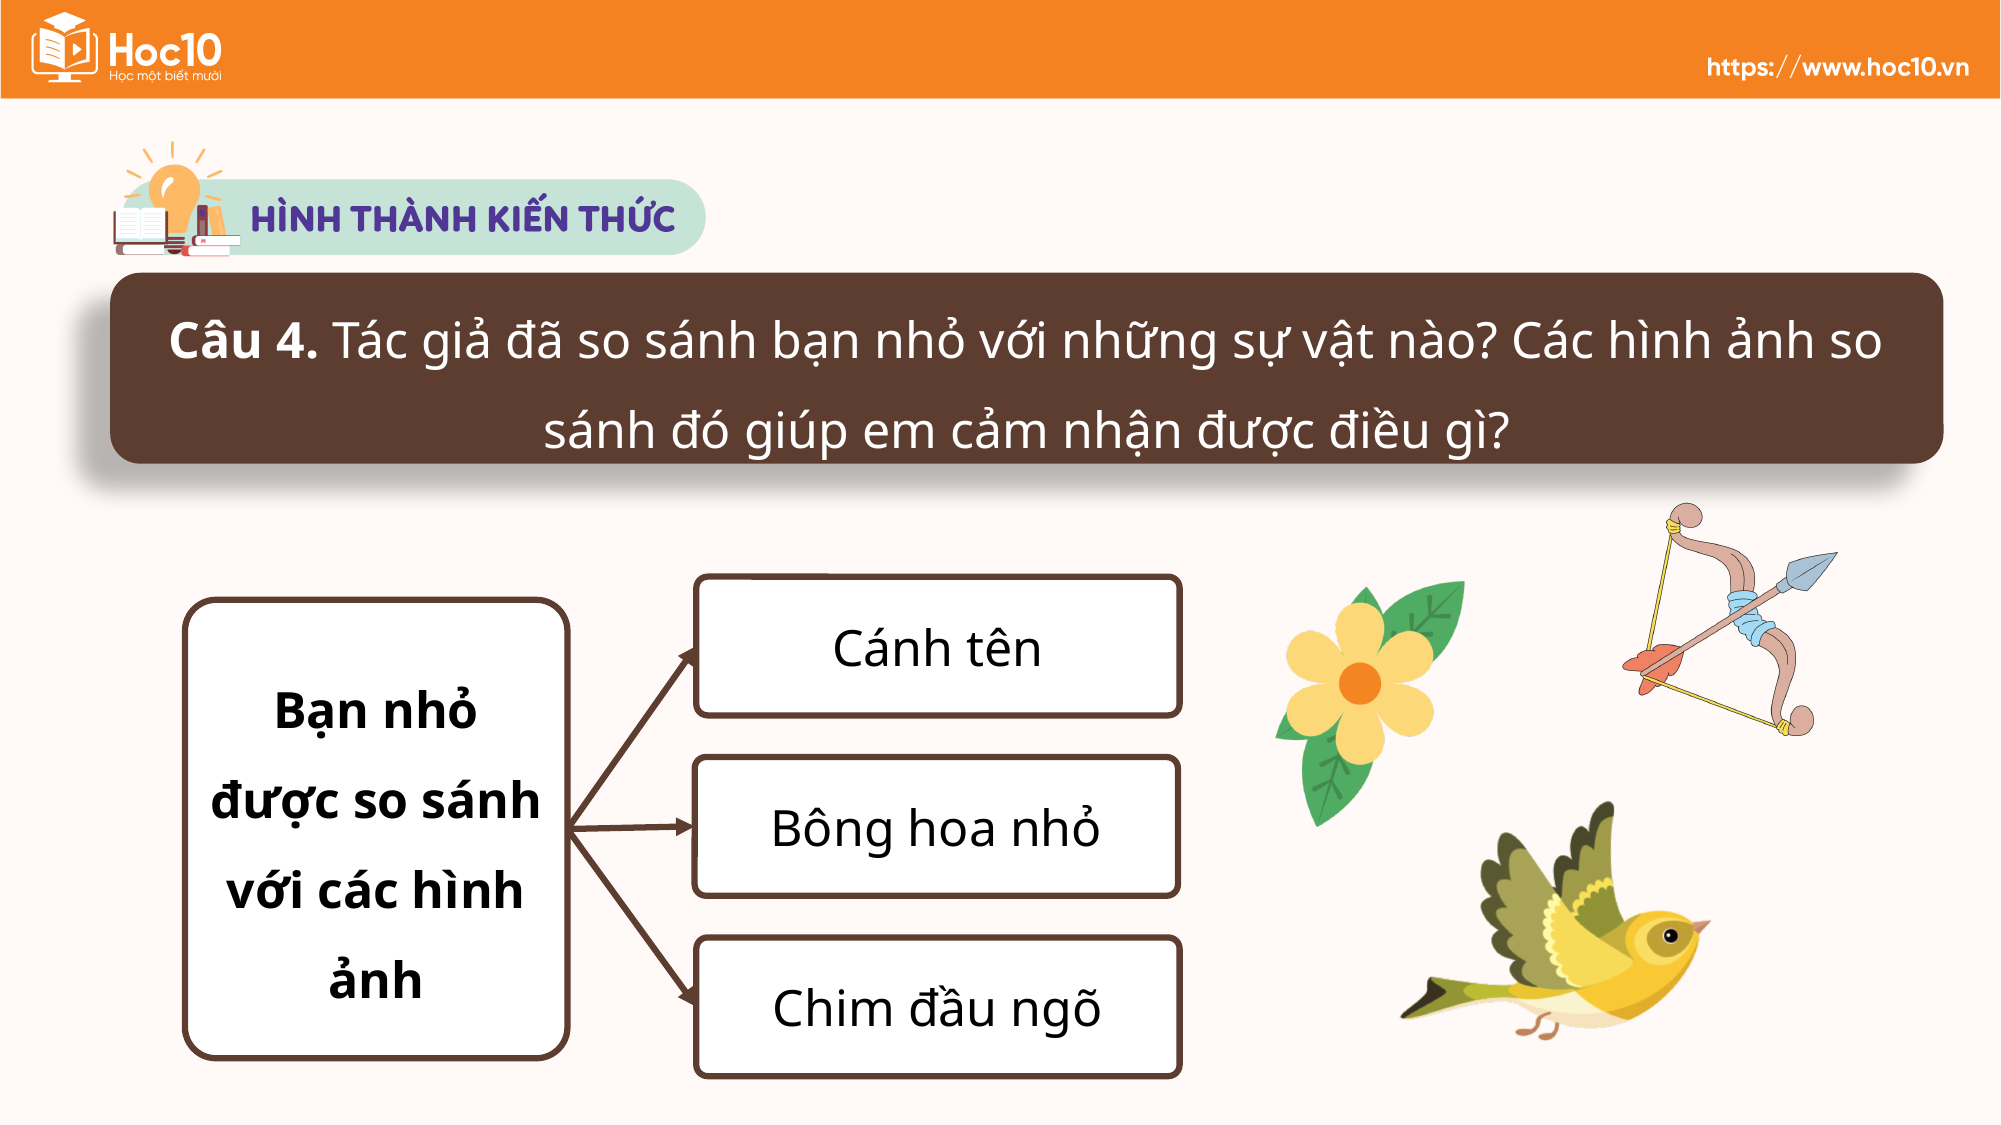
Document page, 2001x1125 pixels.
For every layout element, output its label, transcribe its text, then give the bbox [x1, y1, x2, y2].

picture [0, 0, 2001, 1125]
text_box Cánh tên [696, 576, 1180, 716]
text_box Bông hoa nhỏ [697, 756, 1178, 896]
text_box Bạn nhỏ được so sánh với các hình ảnh [184, 599, 568, 1059]
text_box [567, 828, 697, 1007]
text_box Câu 4. Tác giả đã so sánh bạn nhỏ với những sự vật nào? Các hình ảnh so sánh đó giúp em cảm nhận được điều gì? [110, 272, 1944, 464]
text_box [567, 645, 697, 828]
text_box Chim đầu ngõ [696, 937, 1180, 1077]
